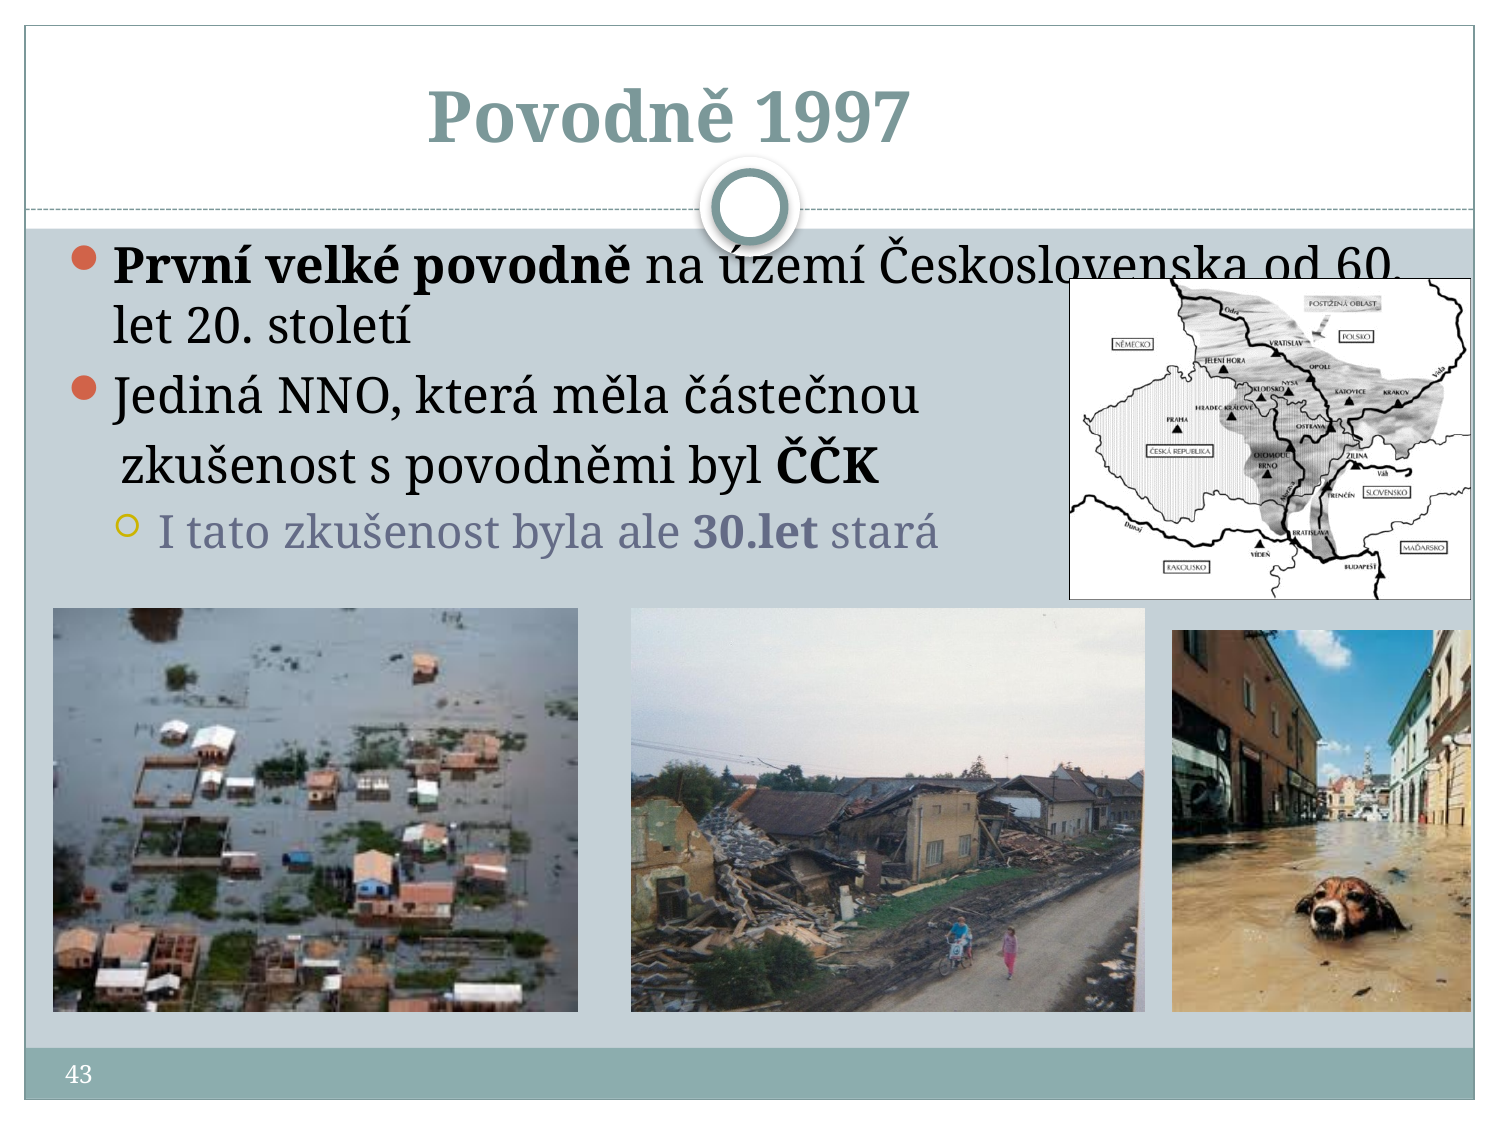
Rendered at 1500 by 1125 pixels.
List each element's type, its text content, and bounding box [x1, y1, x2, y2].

picture [1068, 278, 1471, 600]
picture [631, 607, 1145, 1012]
title Povodně 1997 [0, 81, 1341, 165]
picture [1172, 630, 1471, 1012]
list První velké povodně na území Československa od 60. let 20. století Jediná NNO, která měla částečnou zkušenost s povodněmi byl ČČK I tato zkušenost byla ale 30.let stará [52, 225, 1423, 941]
slide_number 43 [50, 1051, 638, 1112]
picture [53, 607, 578, 1012]
